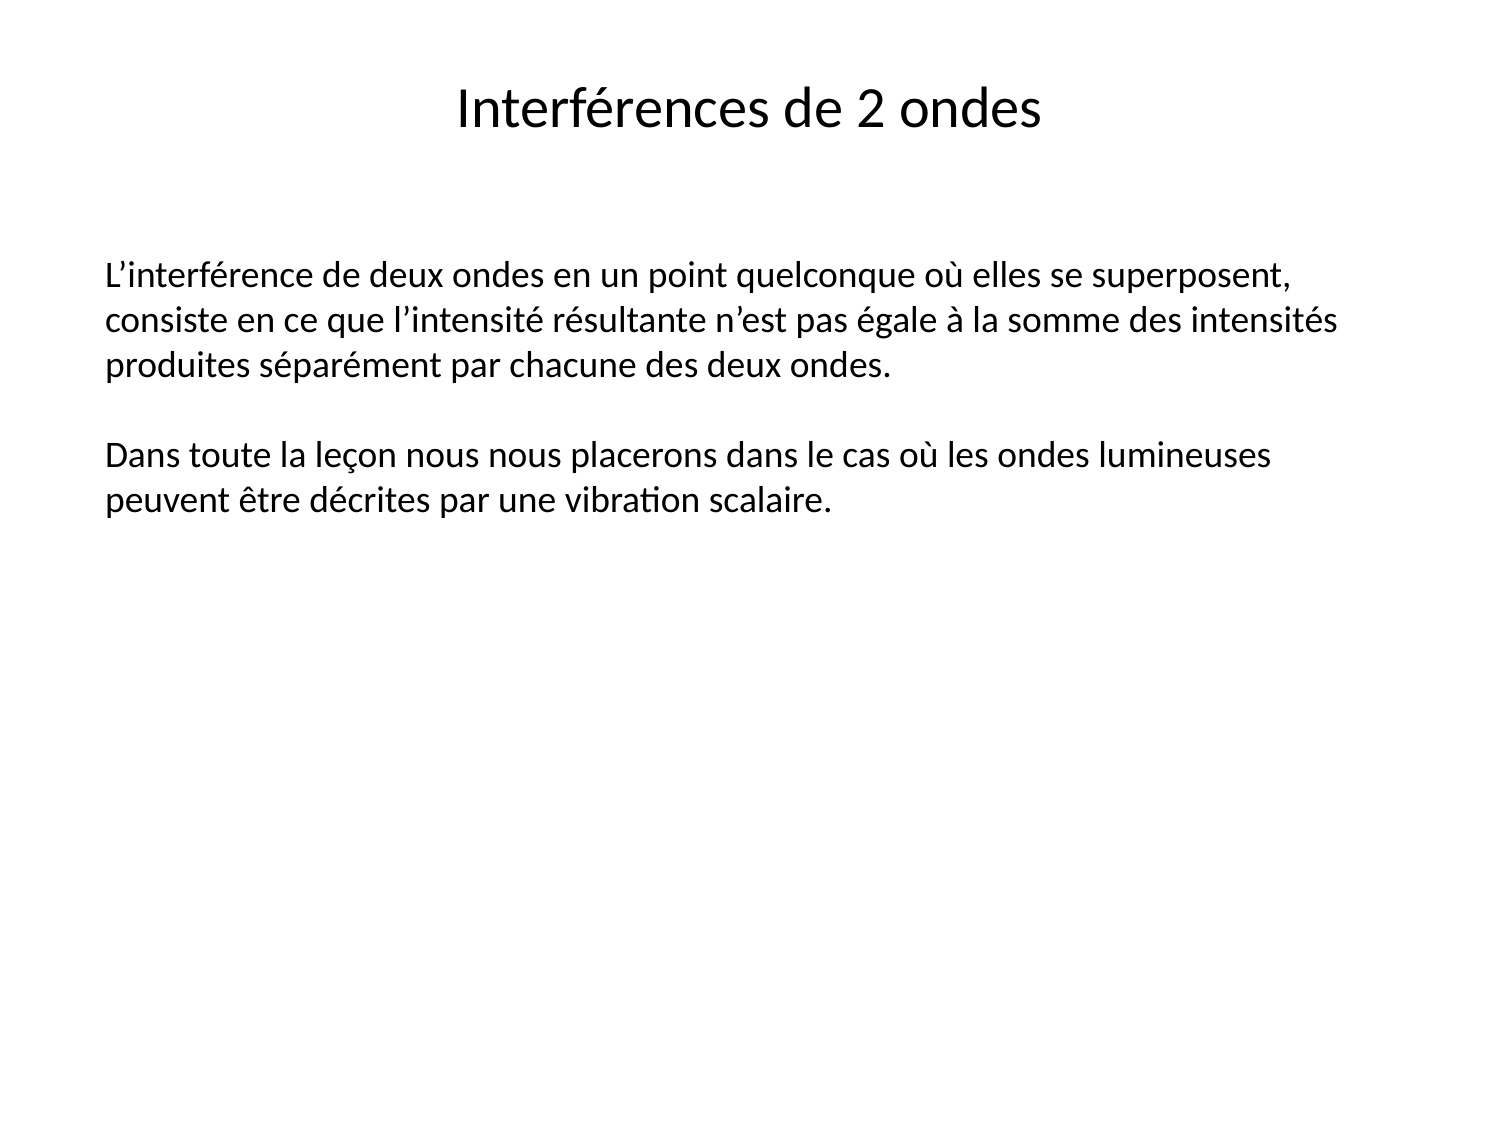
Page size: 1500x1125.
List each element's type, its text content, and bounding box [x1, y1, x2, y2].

title Interférences de 2 ondes [75, 10, 1425, 199]
text_box L’interférence de deux ondes en un point quelconque où elles se superposent, consiste en ce que l’intensité résultante n’est pas égale à la somme des intensités produites séparément par chacune des deux ondes. Dans toute la leçon nous nous placerons dans le cas où les ondes lumineuses peuvent être décrites par une vibration scalaire. [90, 242, 1381, 528]
